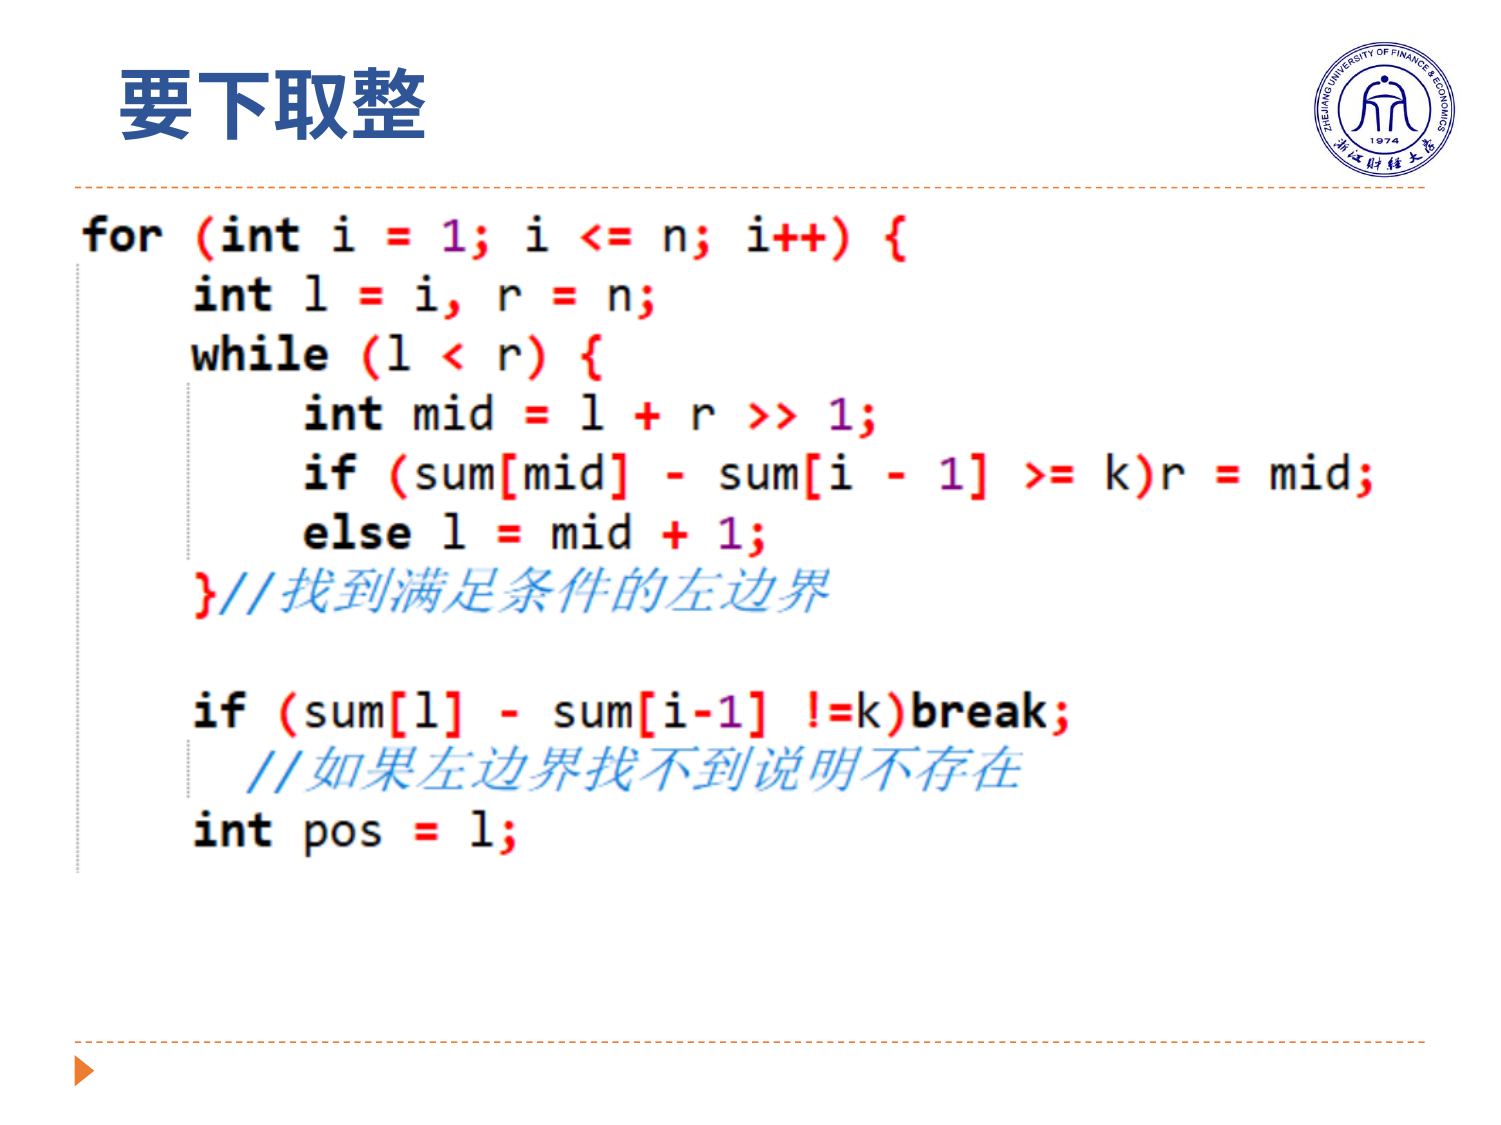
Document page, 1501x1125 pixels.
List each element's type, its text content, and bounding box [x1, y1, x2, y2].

picture [1308, 37, 1460, 182]
picture [69, 206, 1397, 873]
title 要下取整 [103, 59, 1398, 159]
